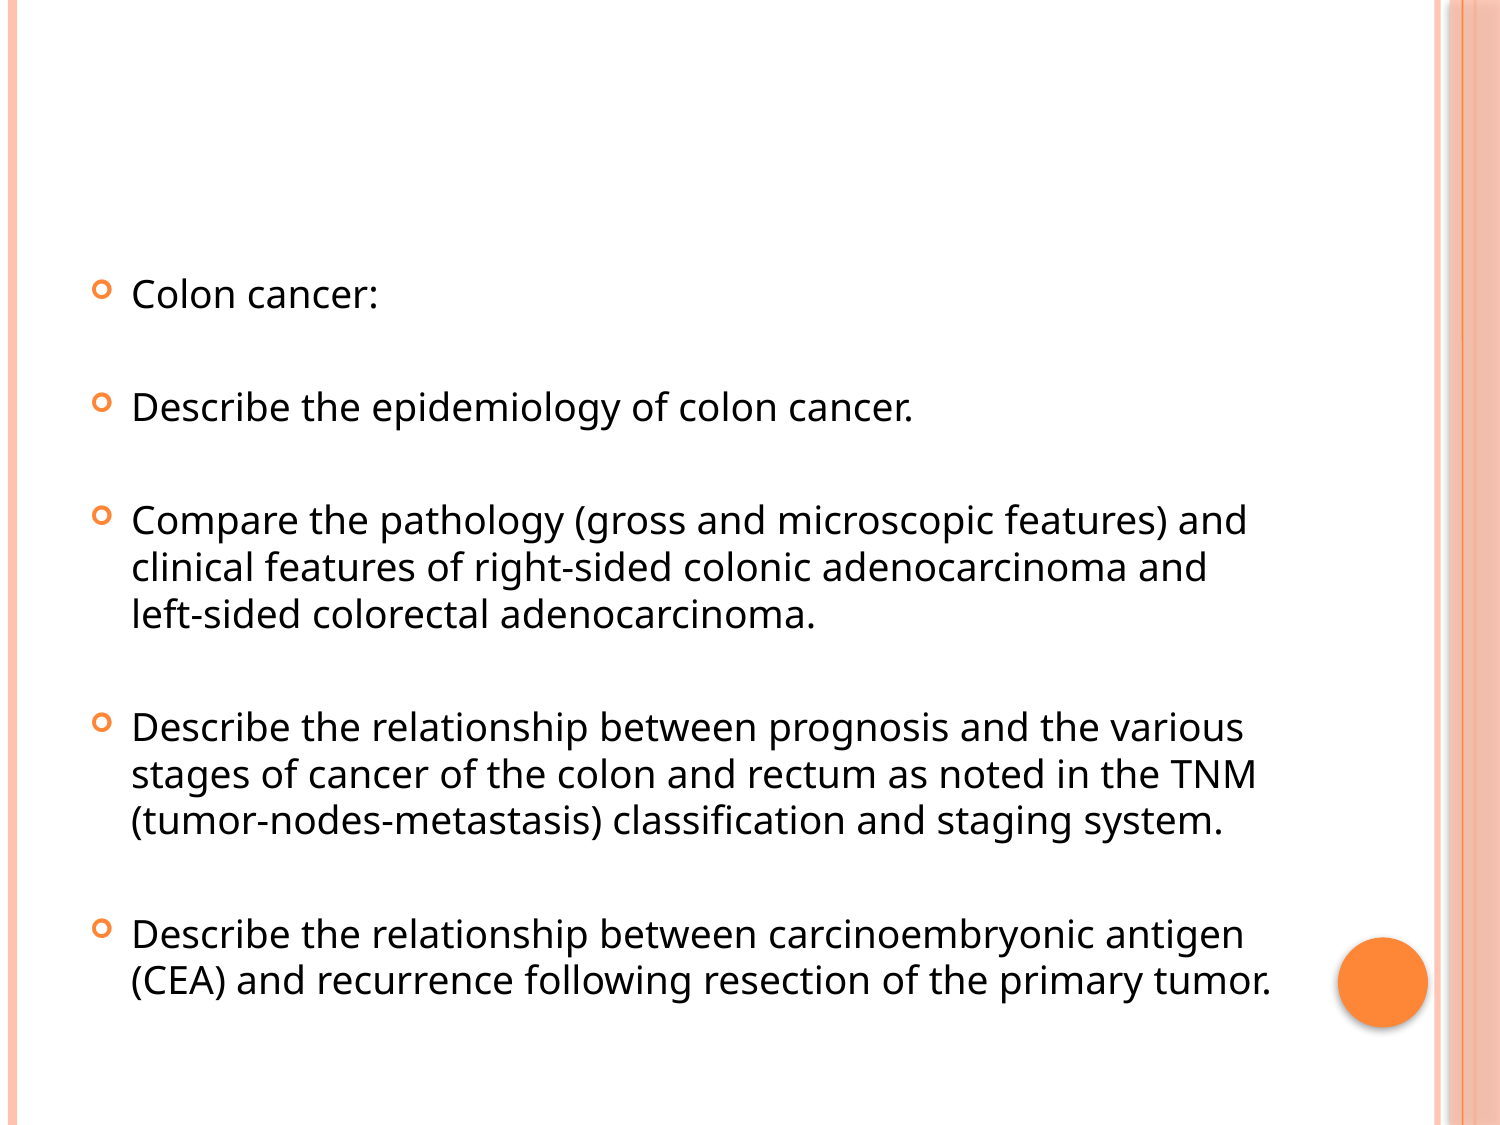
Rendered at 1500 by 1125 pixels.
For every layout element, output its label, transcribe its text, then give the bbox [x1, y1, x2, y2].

list Colon cancer: Describe the epidemiology of colon cancer. Compare the pathology (gross and microscopic features) and clinical features of right-sided colonic adenocarcinoma and left-sided colorectal adenocarcinoma. Describe the relationship between prognosis and the various stages of cancer of the colon and rectum as noted in the TNM (tumor-nodes-metastasis) classification and staging system. Describe the relationship between carcinoembryonic antigen (CEA) and recurrence following resection of the primary tumor. [75, 262, 1300, 1062]
